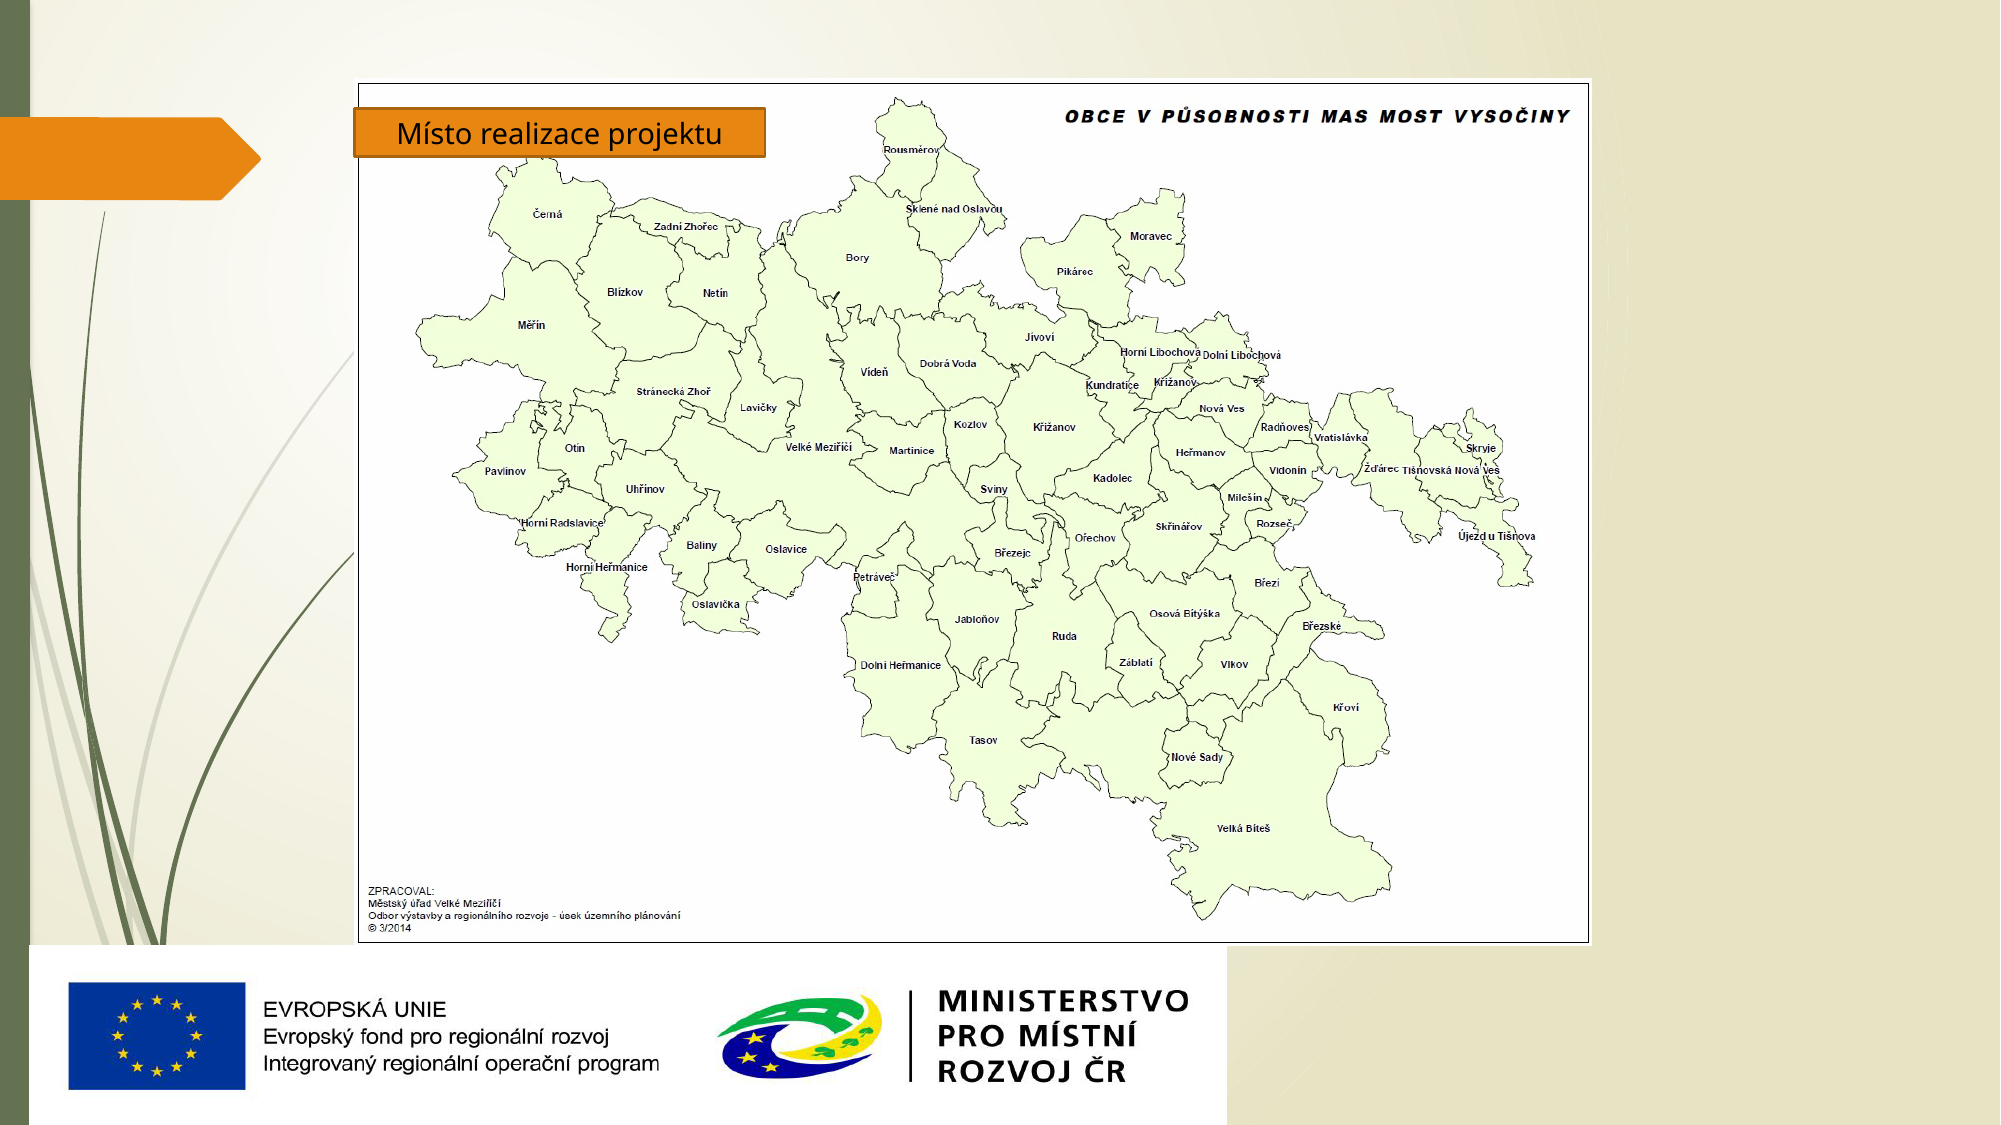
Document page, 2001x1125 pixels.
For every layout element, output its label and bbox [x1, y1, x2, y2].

picture [28, 77, 1592, 1125]
